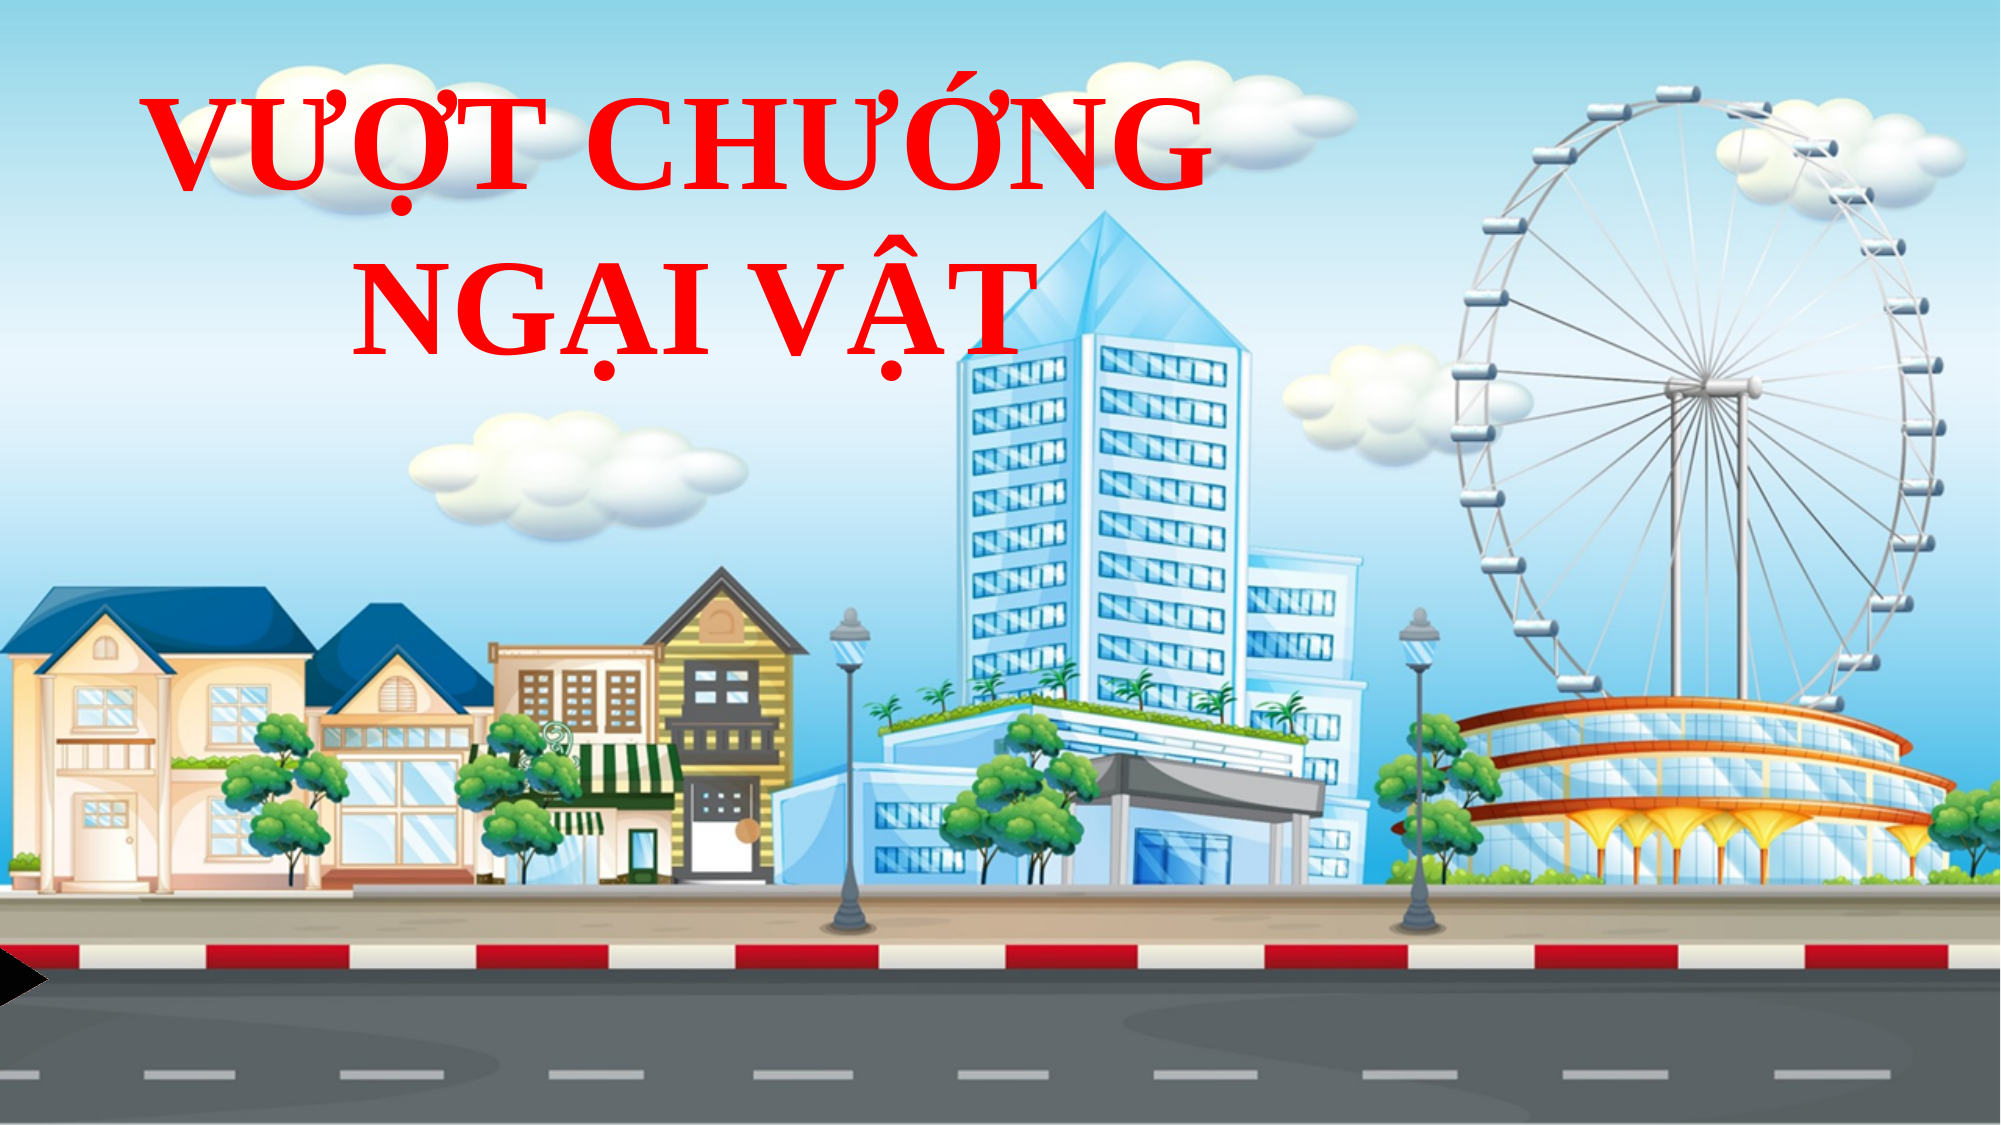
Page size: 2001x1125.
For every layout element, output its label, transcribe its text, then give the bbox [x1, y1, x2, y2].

text_box VƯỢT CHƯỚNG NGẠI VẬT [19, 45, 1336, 390]
picture [70, 631, 79, 639]
picture [0, 0, 2001, 1125]
picture [59, 642, 68, 651]
